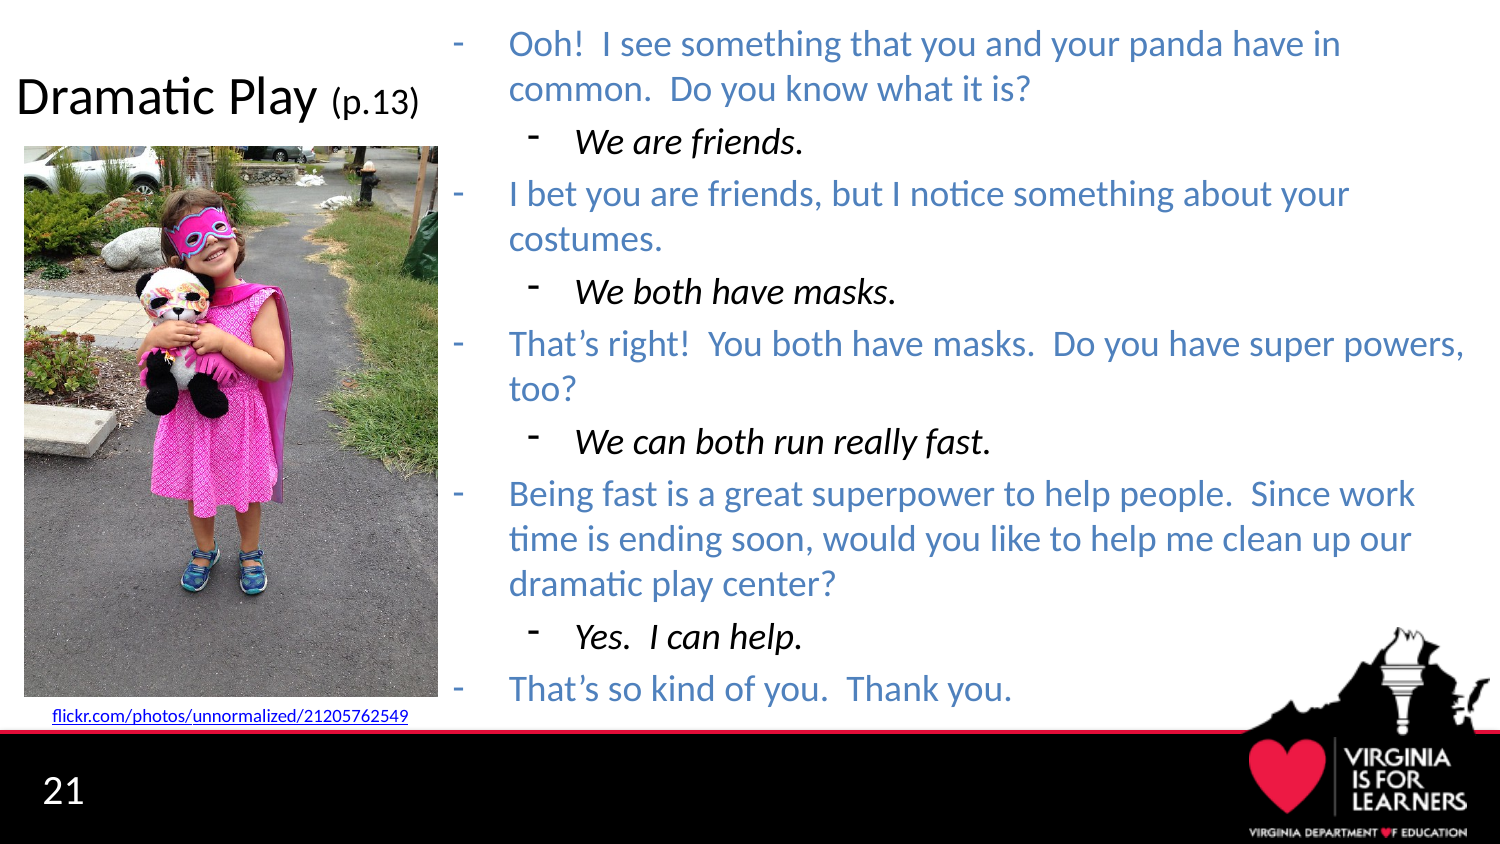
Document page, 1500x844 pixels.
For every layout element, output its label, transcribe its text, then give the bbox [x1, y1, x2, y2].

picture [1240, 627, 1490, 736]
text_box Dramatic Play (p.13) [0, 53, 475, 133]
text_box flickr.com/photos/unnormalized/21205762549 [37, 704, 788, 735]
text_box Ooh! I see something that you and your panda have in common. Do you know what it is? We are friends. I bet you are friends, but I notice something about your costumes. We both have masks. That’s right! You both have masks. Do you have super powers, too? We can both run really fast. Being fast is a great superpower to help people. Since work time is ending soon, would you like to help me clean up our dramatic play center? Yes. I can help. That’s so kind of you. Thank you. [437, 0, 1488, 732]
picture [24, 146, 438, 698]
picture [1249, 737, 1467, 838]
